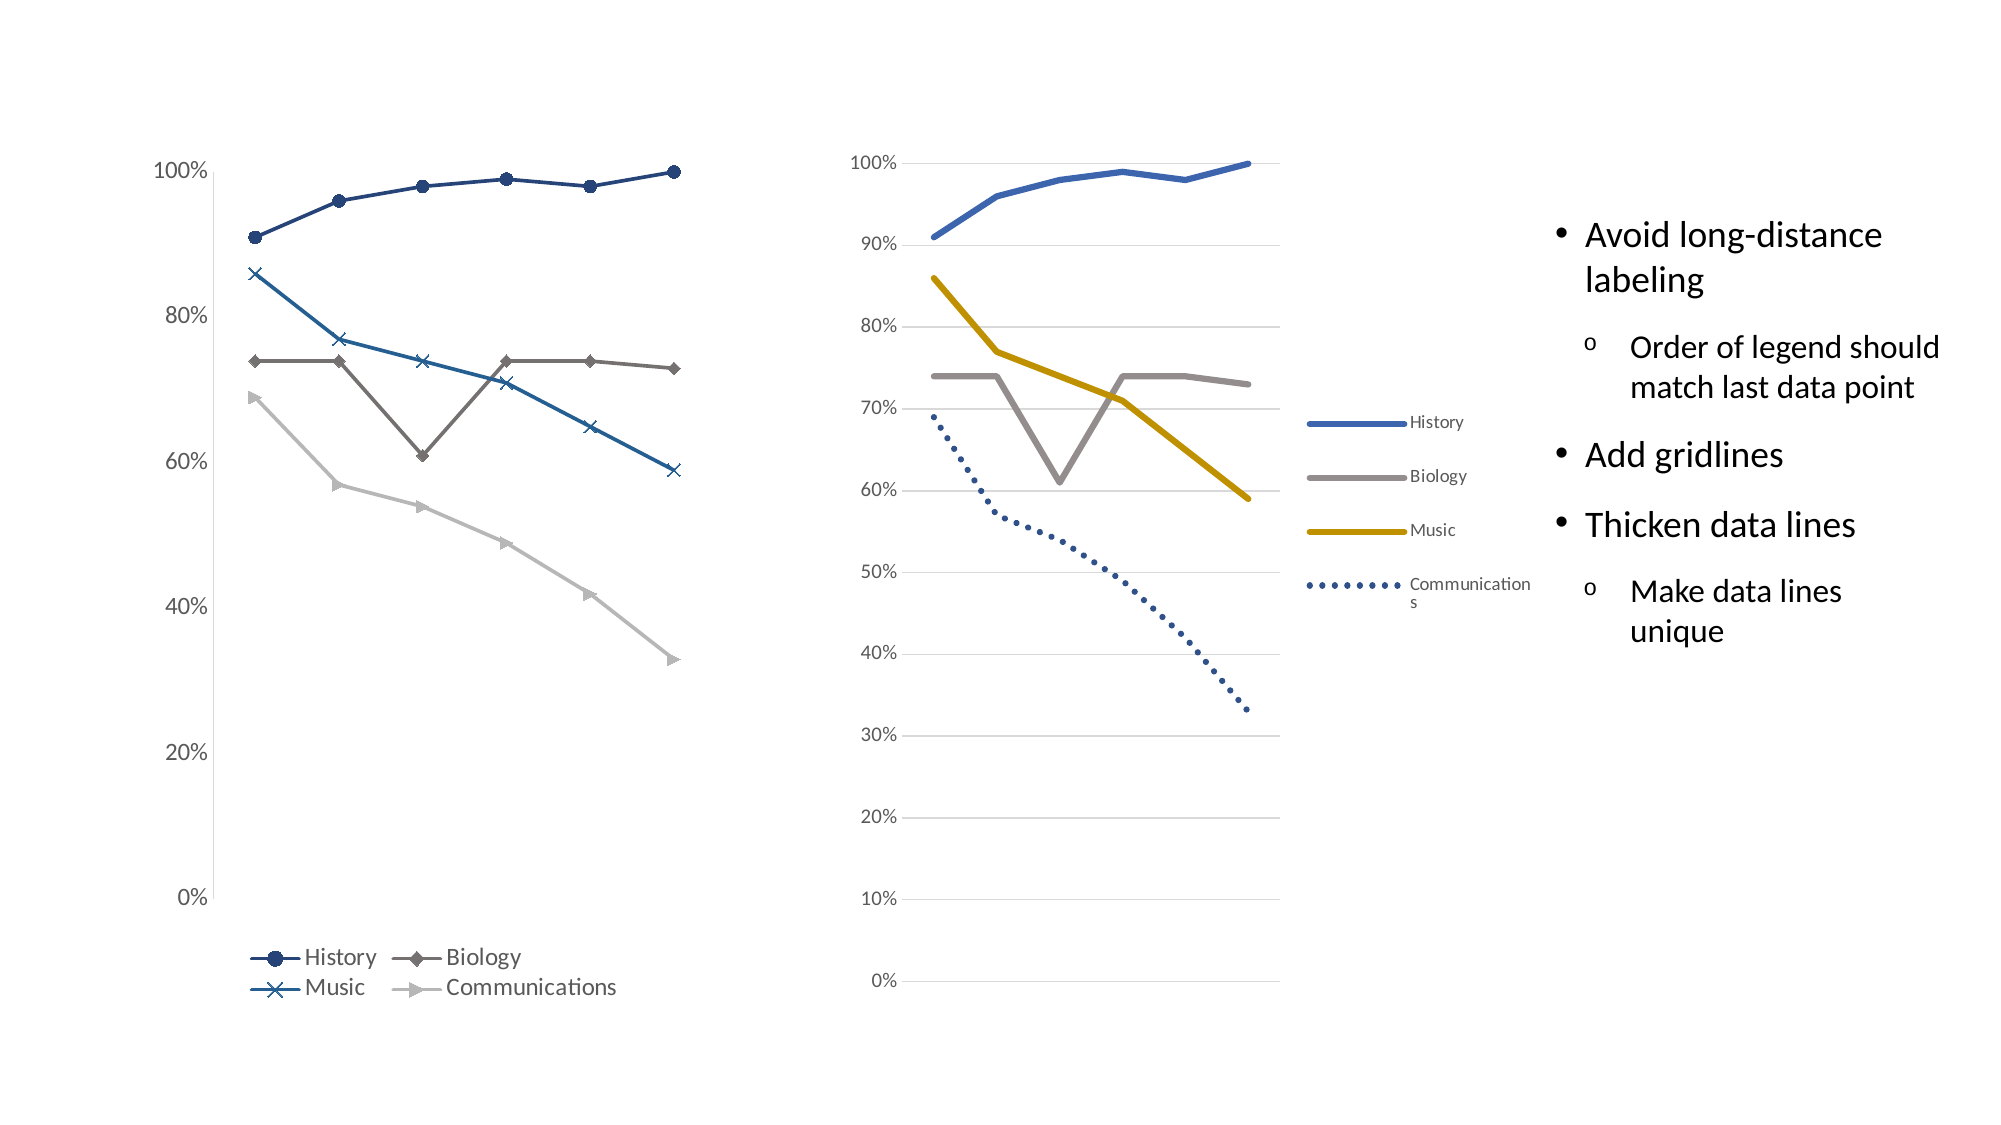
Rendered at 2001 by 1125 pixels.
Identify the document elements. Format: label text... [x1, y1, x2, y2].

text_box Avoid long-distance labeling Order of legend should match last data point Add gridlines Thicken data lines Make data lines unique [1545, 202, 1959, 657]
chart [140, 142, 728, 1009]
chart [829, 140, 1545, 1005]
